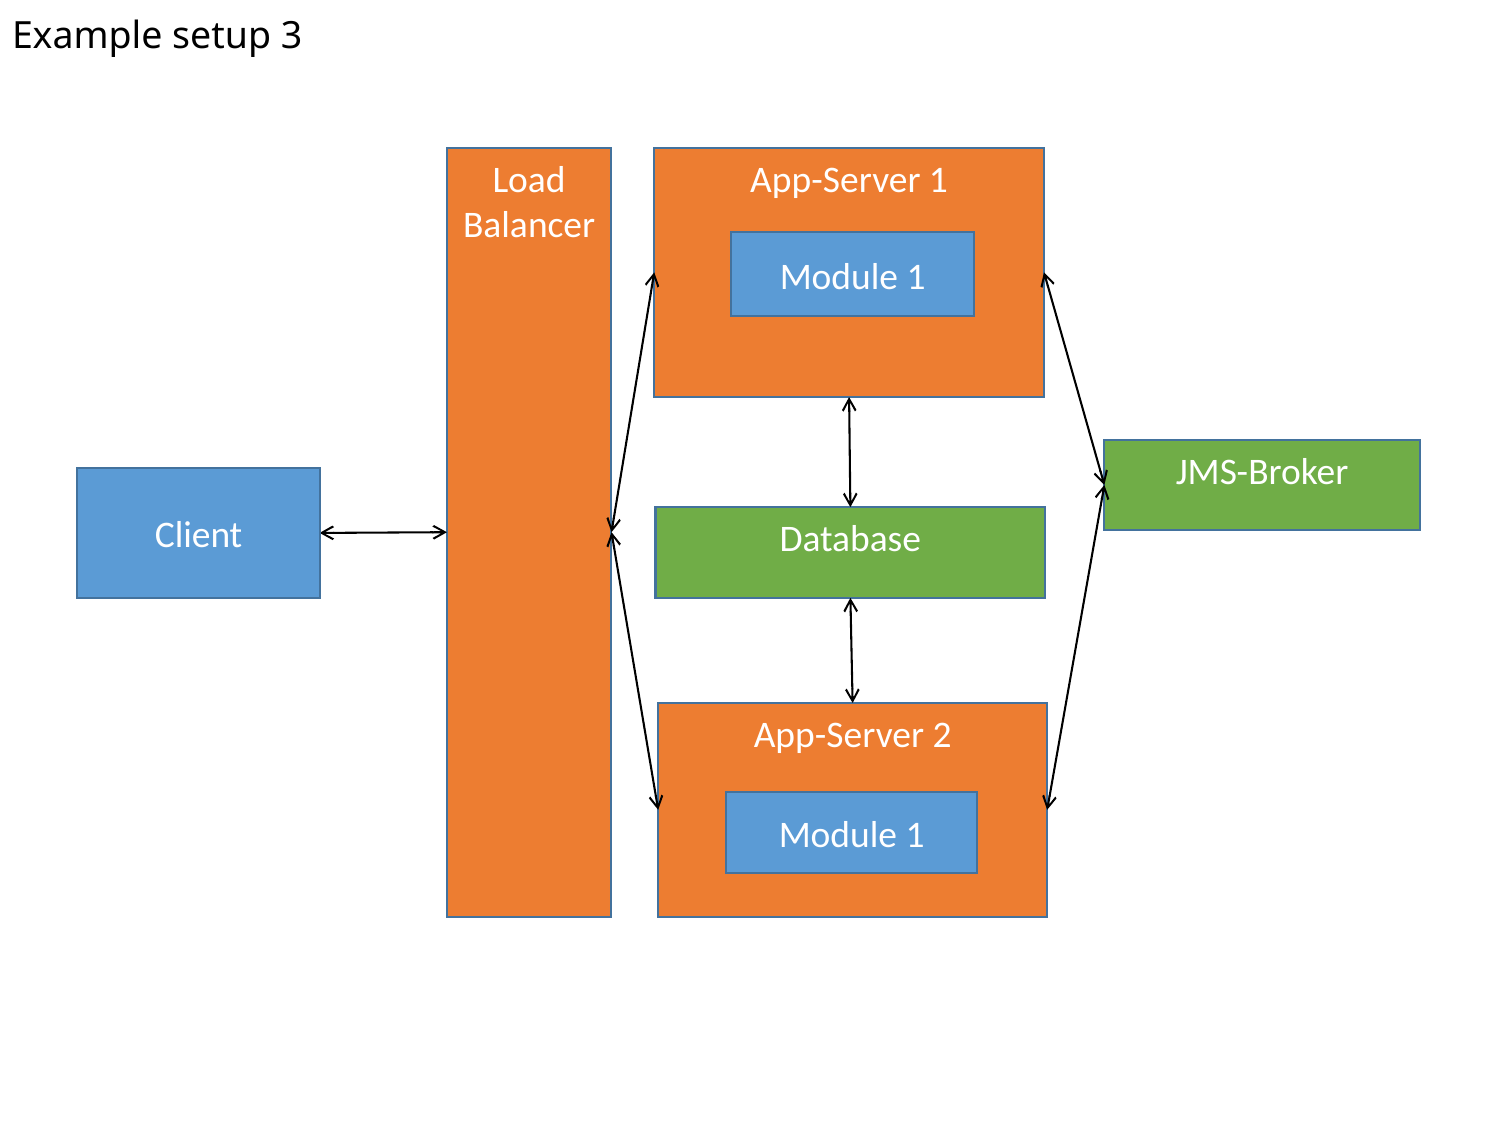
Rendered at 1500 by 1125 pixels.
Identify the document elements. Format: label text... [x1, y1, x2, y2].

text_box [611, 272, 655, 532]
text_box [654, 147, 1045, 398]
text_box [658, 702, 1048, 917]
text_box Client [76, 467, 321, 599]
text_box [1047, 485, 1105, 810]
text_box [1043, 272, 1105, 485]
text_box JMS-Broker [1105, 439, 1421, 531]
title Example setup 3 [0, 7, 320, 65]
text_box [611, 532, 659, 810]
text_box Database [655, 506, 1046, 599]
text_box Load Balancer [446, 147, 612, 918]
